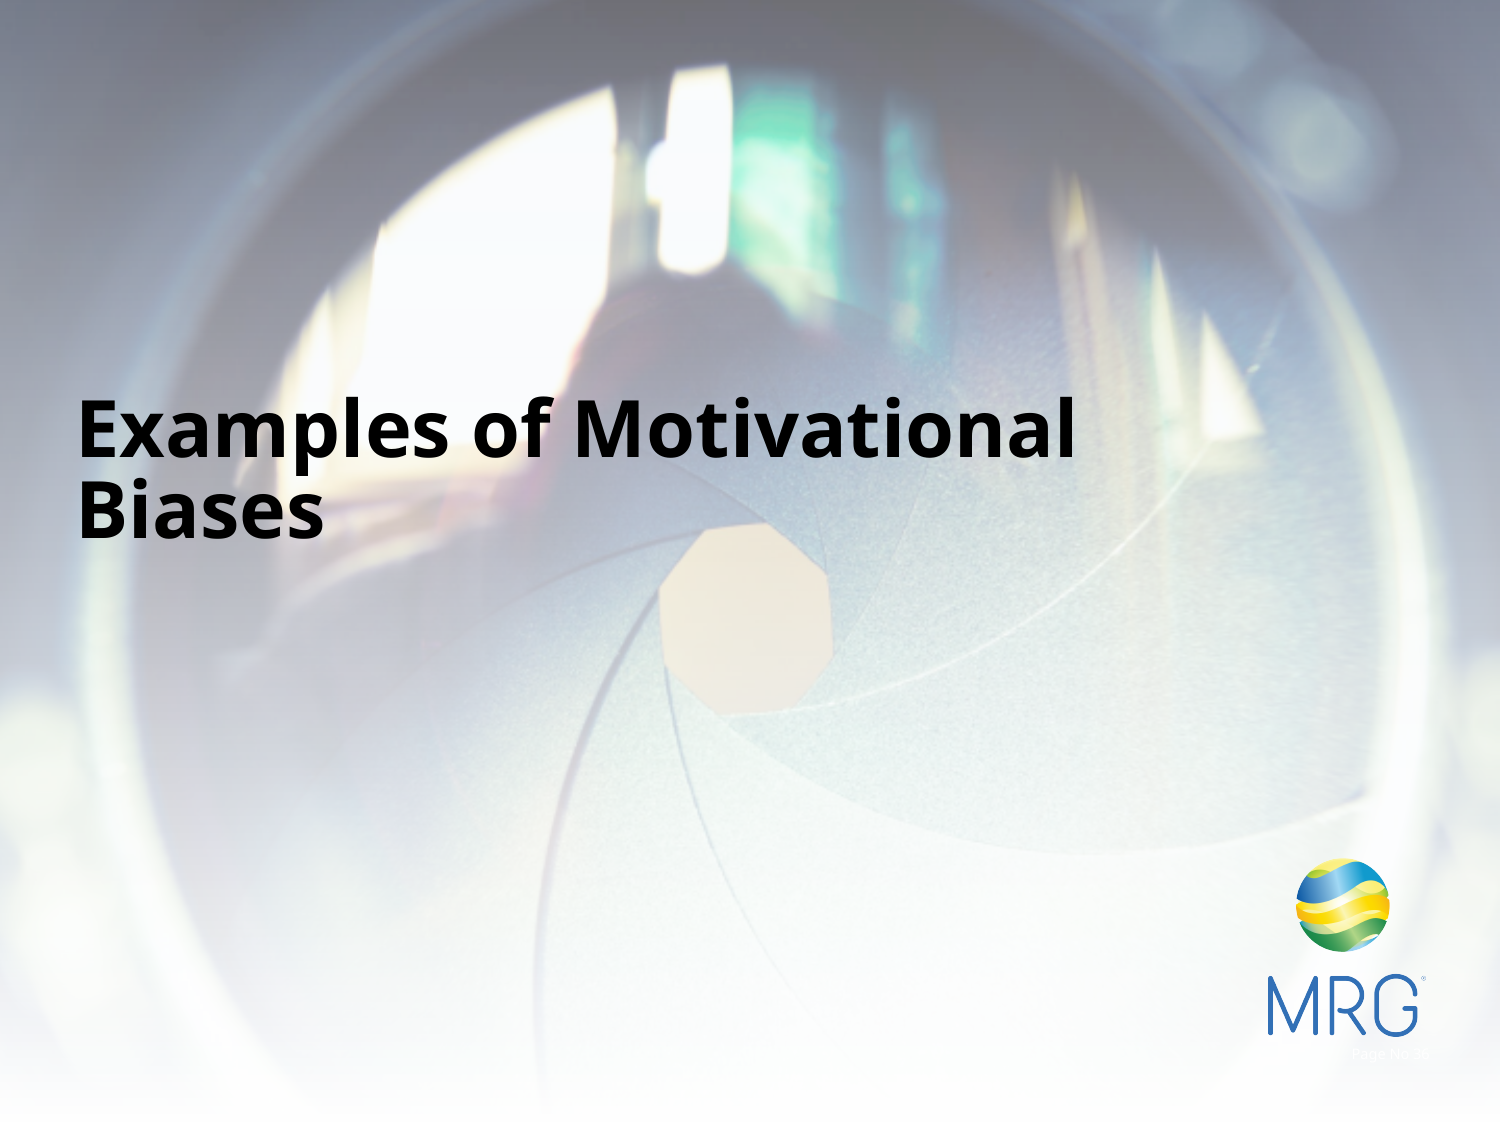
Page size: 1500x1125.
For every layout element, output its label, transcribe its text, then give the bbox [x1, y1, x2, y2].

picture [1268, 843, 1426, 1037]
title Examples of Motivational Biases [75, 278, 1243, 555]
